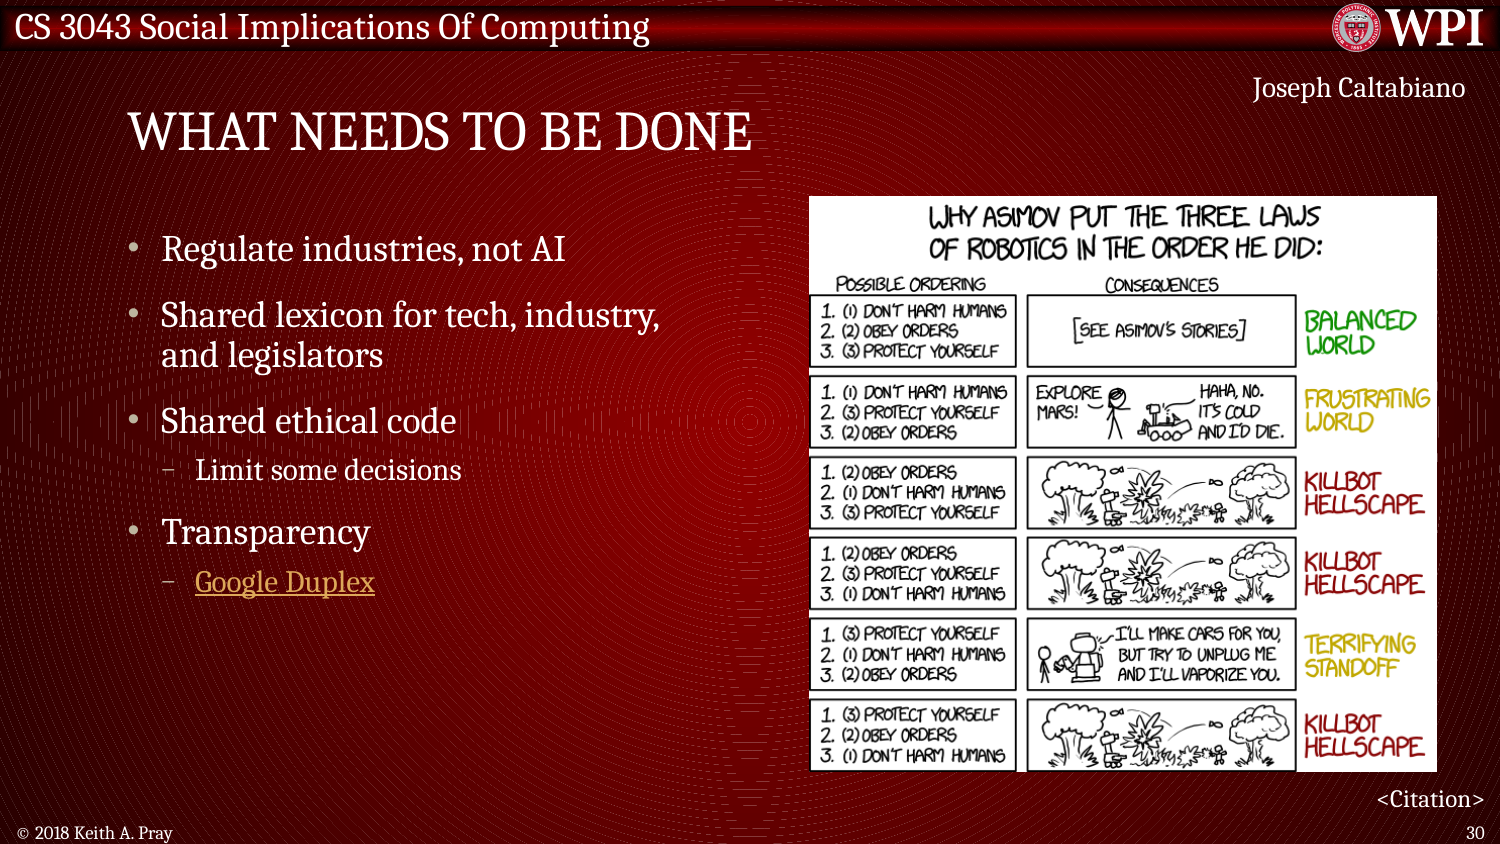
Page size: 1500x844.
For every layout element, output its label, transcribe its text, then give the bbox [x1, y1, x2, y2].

text_box Joseph Caltabiano [1123, 61, 1481, 111]
list Regulate industries, not AI Shared lexicon for tech, industry, and legislators Shared ethical code Limit some decisions Transparency Google Duplex [112, 221, 725, 772]
slide_number 30 [1397, 821, 1500, 844]
picture [808, 196, 1438, 773]
picture [1332, 3, 1483, 52]
text_box <Citation> [0, 775, 1500, 821]
title What needs to be done [112, 59, 1388, 210]
footer © 2018 Keith A. Pray [0, 821, 913, 844]
